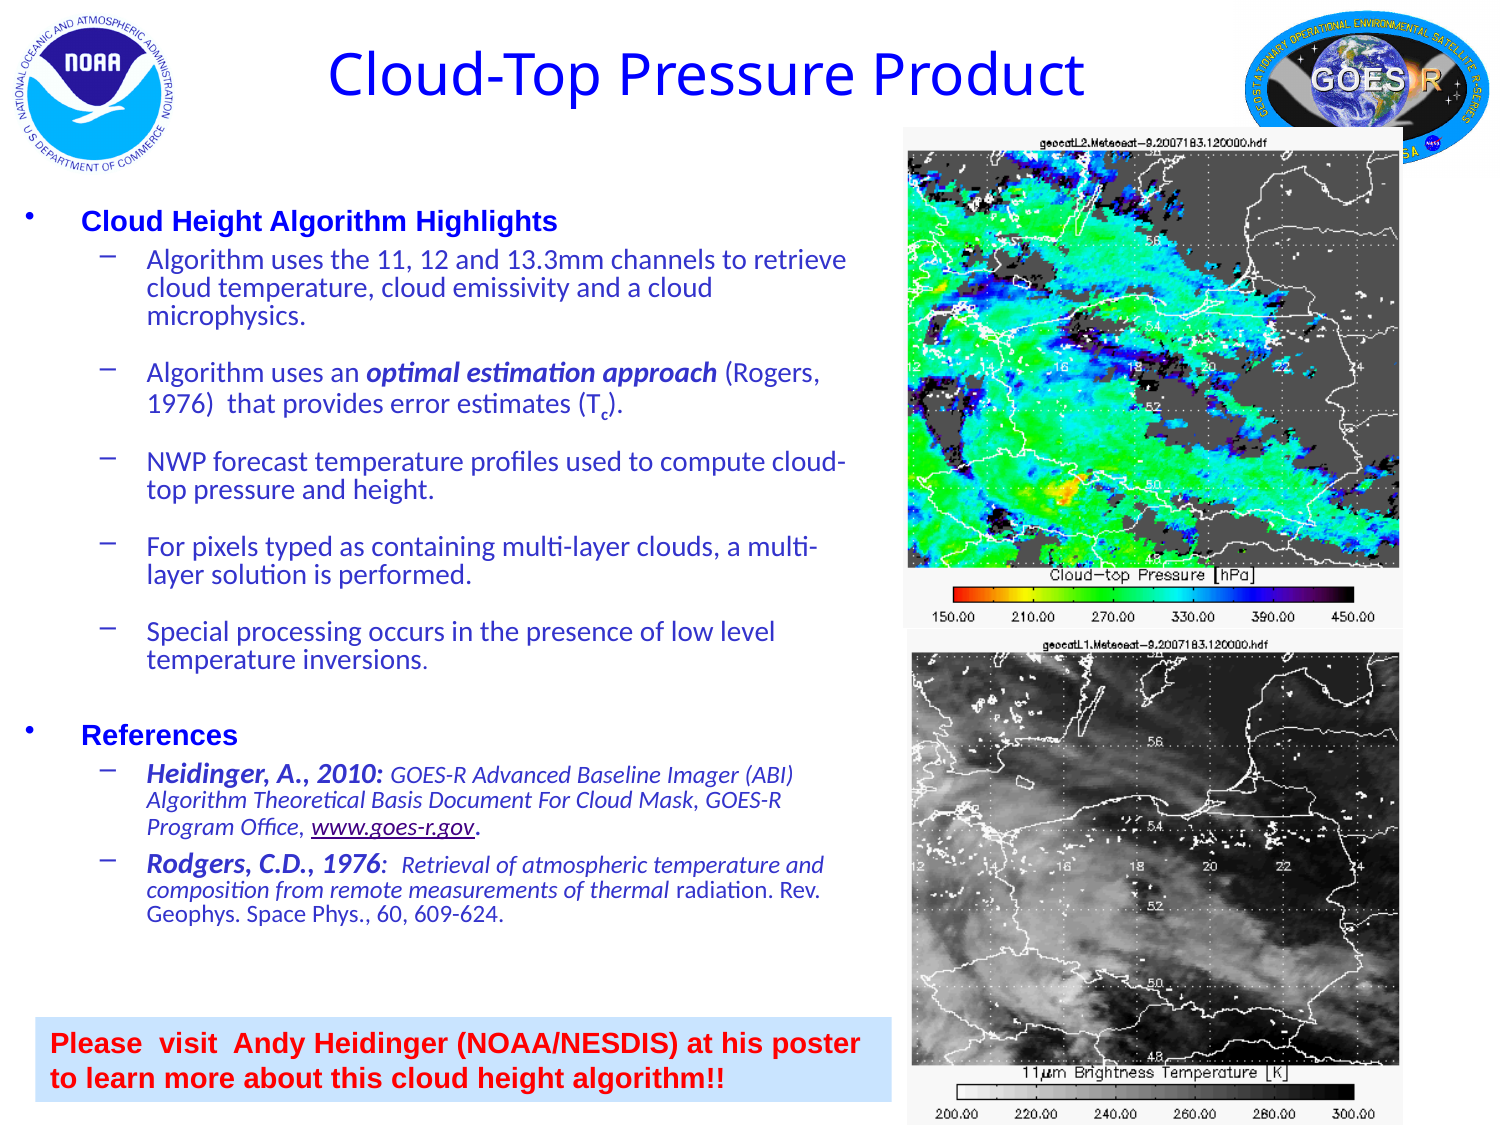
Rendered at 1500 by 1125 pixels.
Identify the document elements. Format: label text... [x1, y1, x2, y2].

text_box Cloud Height Algorithm Highlights Algorithm uses the 11, 12 and 13.3mm channels to retrieve cloud temperature, cloud emissivity and a cloud microphysics. Algorithm uses an optimal estimation approach (Rogers, 1976) that provides error estimates (Tc). NWP forecast temperature profiles used to compute cloud-top pressure and height. For pixels typed as containing multi-layer clouds, a multi-layer solution is performed. Special processing occurs in the presence of low level temperature inversions. References Heidinger, A., 2010: GOES-R Advanced Baseline Imager (ABI) Algorithm Theoretical Basis Document For Cloud Mask, GOES-R Program Office, www.goes-r.gov. Rodgers, C.D., 1976: Retrieval of atmospheric temperature and composition from remote measurements of thermal radiation. Rev. Geophys. Space Phys., 60, 609-624. [9, 201, 877, 1125]
picture [903, 0, 1500, 628]
picture [12, 12, 175, 175]
title Cloud-Top Pressure Product [31, 0, 1383, 166]
picture [906, 629, 1403, 1125]
text_box Please visit Andy Heidinger (NOAA/NESDIS) at his poster to learn more about this cloud height algorithm!! [35, 1017, 892, 1102]
